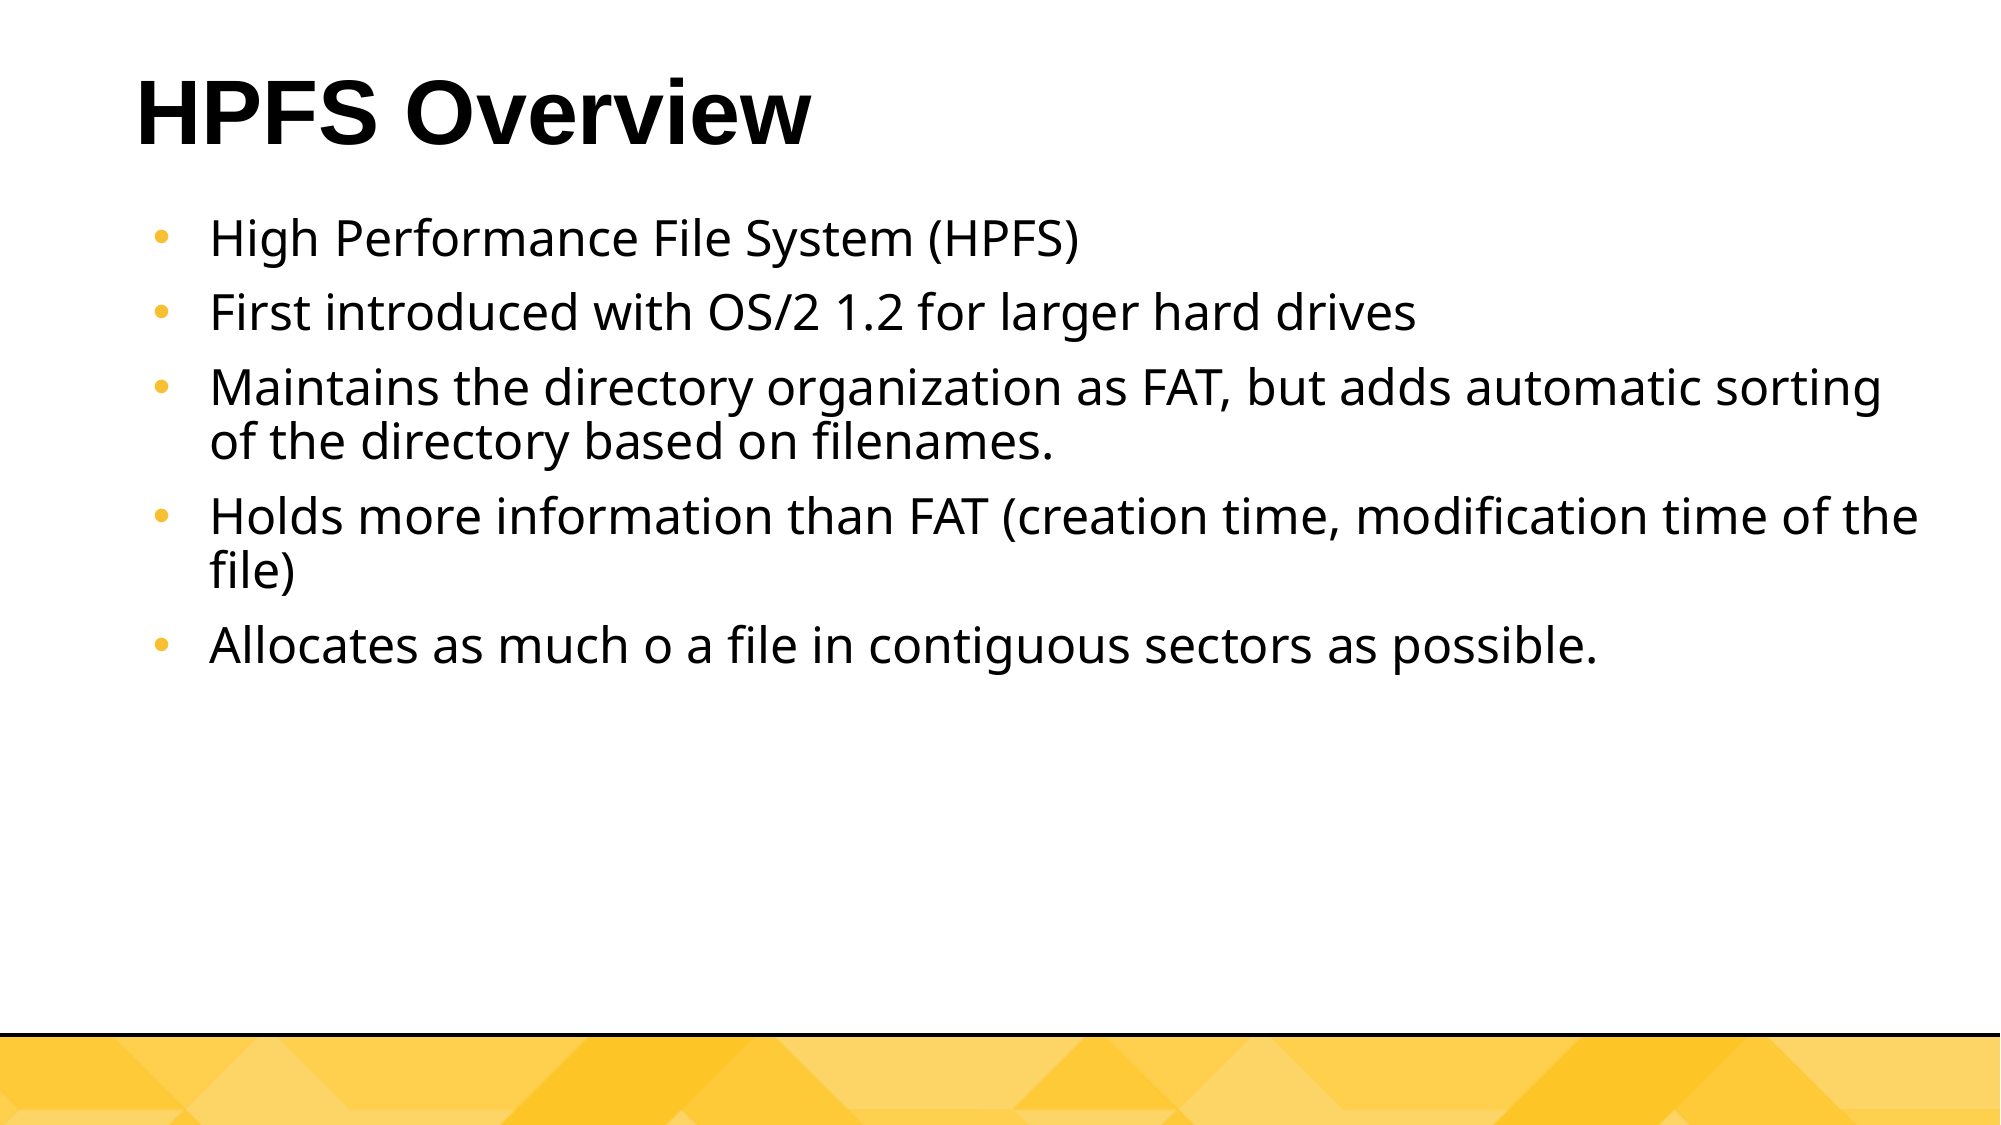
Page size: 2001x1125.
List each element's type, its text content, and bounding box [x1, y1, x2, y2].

title HPFS Overview [120, 58, 1846, 205]
list High Performance File System (HPFS) First introduced with OS/2 1.2 for larger hard drives Maintains the directory organization as FAT, but adds automatic sorting of the directory based on filenames. Holds more information than FAT (creation time, modification time of the file) Allocates as much o a file in contiguous sectors as possible. [120, 205, 1947, 980]
